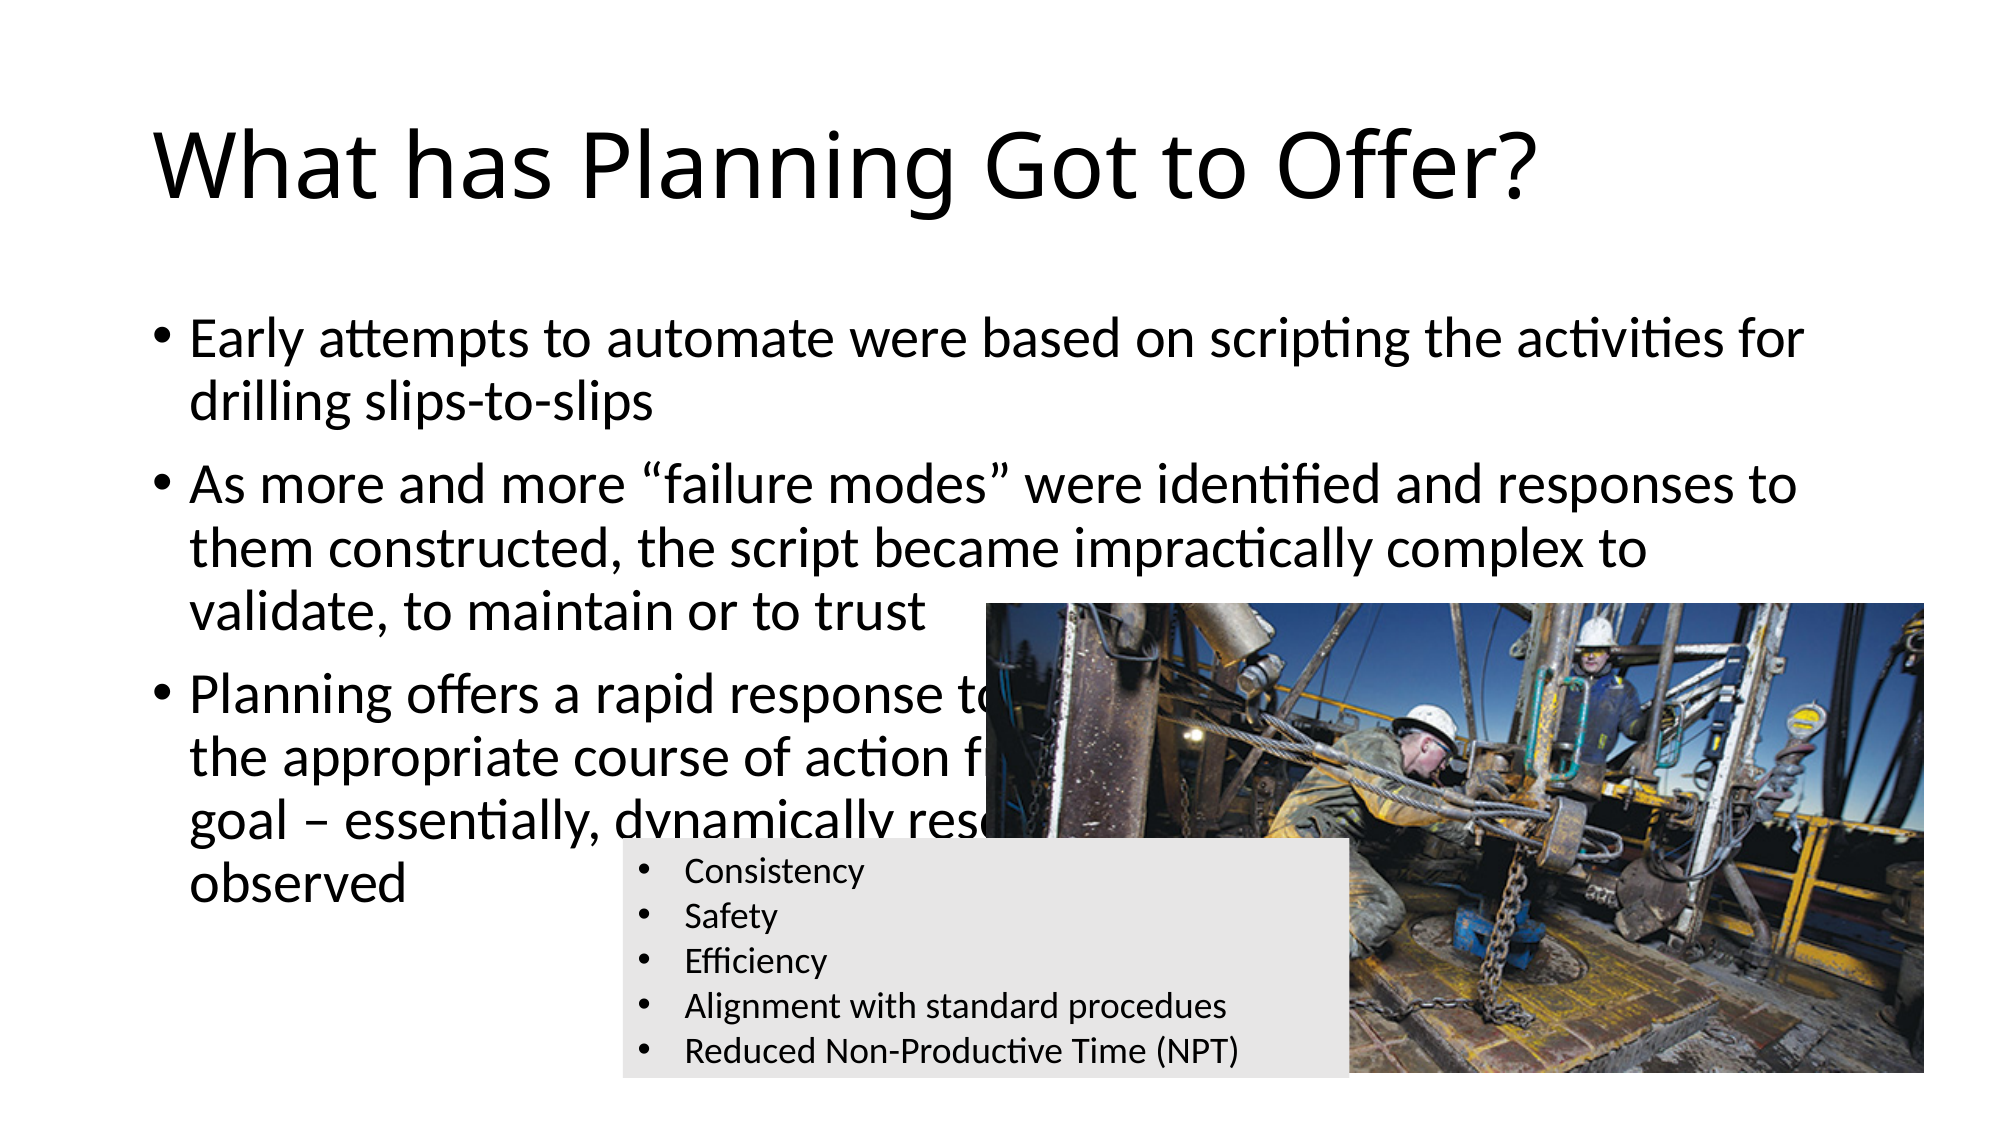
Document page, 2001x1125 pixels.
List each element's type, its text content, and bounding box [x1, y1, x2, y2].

title What has Planning Got to Offer? [137, 59, 1863, 278]
picture [986, 603, 1924, 1073]
text_box Consistency Safety Efficiency Alignment with standard procedues Reduced Non-Productive Time (NPT) [622, 838, 1350, 1078]
list Early attempts to automate were based on scripting the activities for drilling slips-to-slips As more and more “failure modes” were identified and responses to them constructed, the script became impractically complex to validate, to maintain or to trust Planning offers a rapid response to a dynamic situation, identifying the appropriate course of action from the current state to achieve the goal – essentially, dynamically rescripting from whatever state is observed [137, 299, 1863, 1014]
